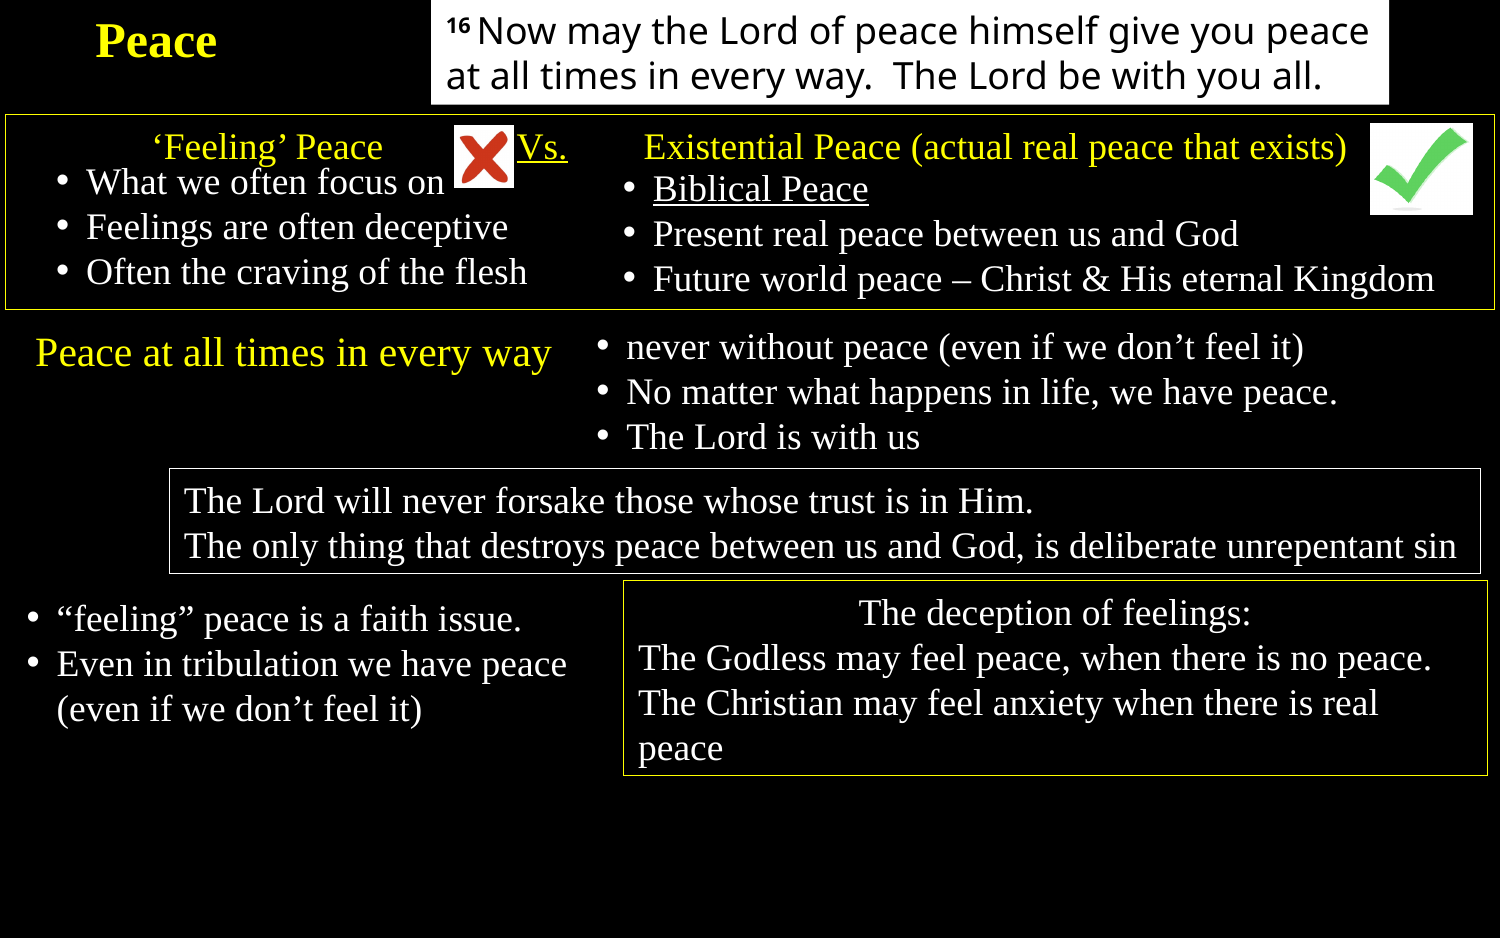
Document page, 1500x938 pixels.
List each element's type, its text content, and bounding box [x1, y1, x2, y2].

text_box Peace [0, 0, 313, 75]
text_box Peace at all times in every way [20, 317, 581, 382]
text_box Biblical Peace Present real peace between us and God Future world peace – Christ & His eternal Kingdom [608, 156, 1459, 307]
picture [1370, 123, 1473, 215]
picture [454, 125, 514, 188]
text_box never without peace (even if we don’t feel it) No matter what happens in life, we have peace. The Lord is with us [581, 314, 1474, 465]
text_box ‘Feeling’ Peace Vs. Existential Peace (actual real peace that exists) [5, 114, 1495, 310]
text_box The deception of feelings: The Godless may feel peace, when there is no peace. The Christian may feel anxiety when there is real peace [623, 580, 1488, 776]
text_box 16 Now may the Lord of peace himself give you peace at all times in every way. The Lord be with you all. [431, 0, 1390, 105]
text_box “feeling” peace is a faith issue. Even in tribulation we have peace (even if we don’t feel it) [11, 586, 623, 737]
text_box The Lord will never forsake those whose trust is in Him. The only thing that destroys peace between us and God, is deliberate unrepentant sin [169, 468, 1481, 574]
text_box What we often focus on Feelings are often deceptive Often the craving of the flesh [41, 149, 550, 300]
